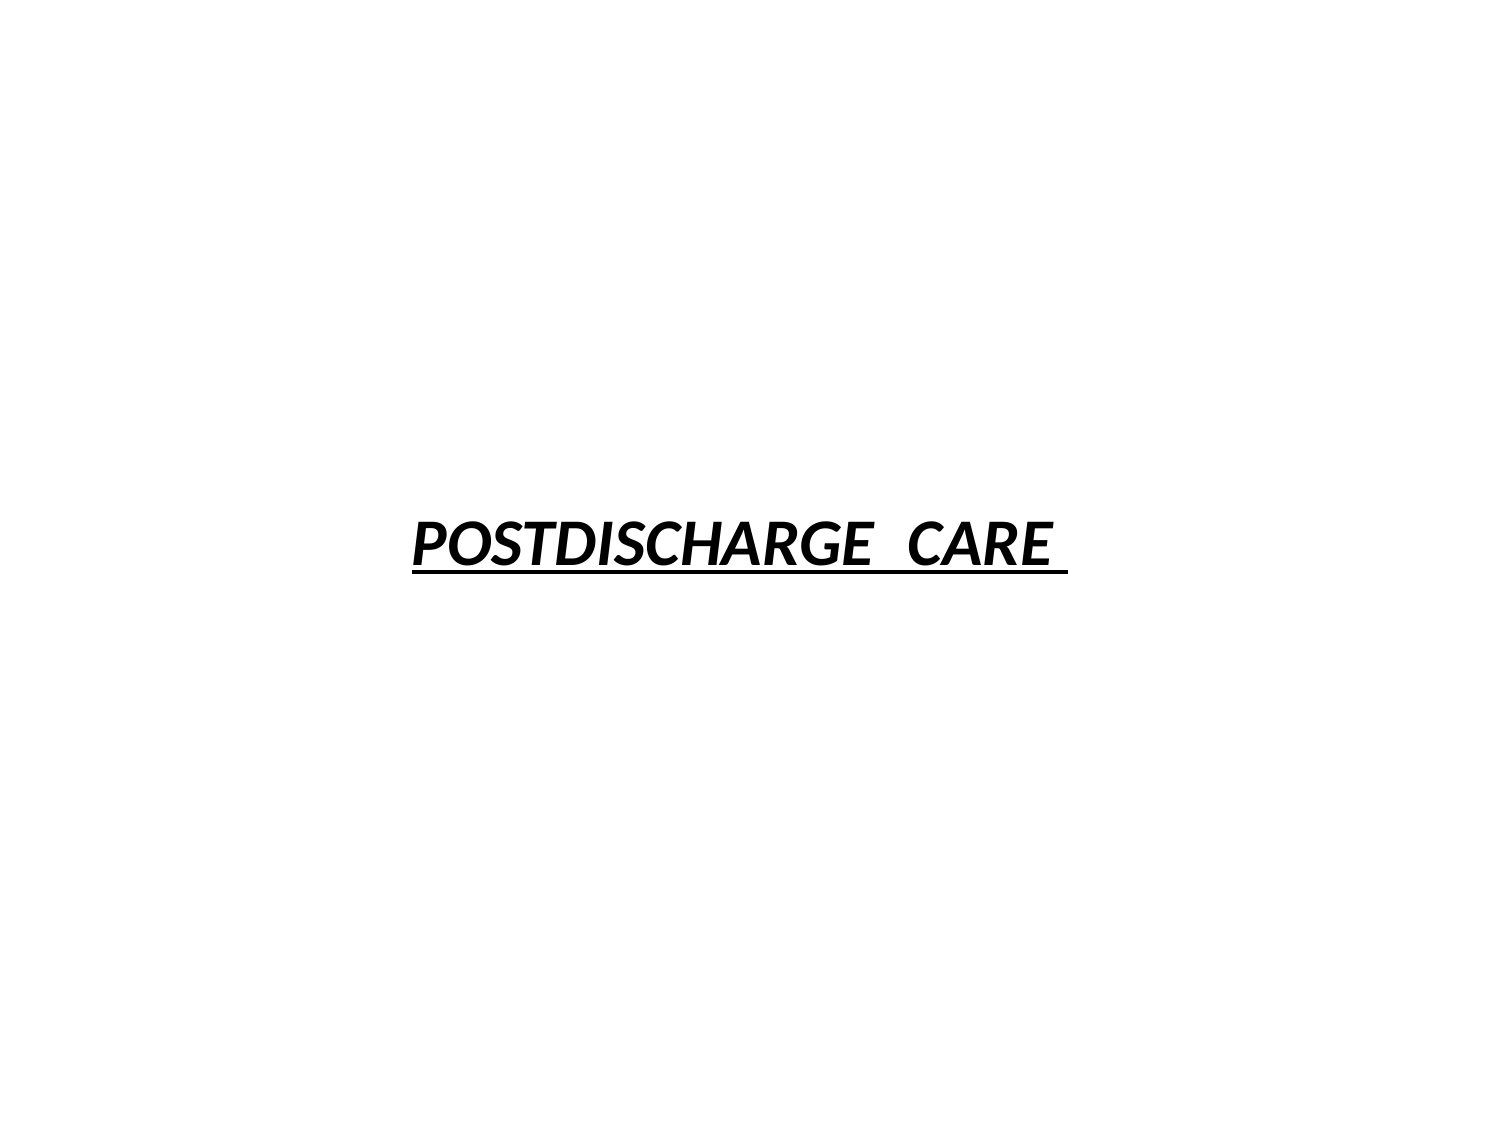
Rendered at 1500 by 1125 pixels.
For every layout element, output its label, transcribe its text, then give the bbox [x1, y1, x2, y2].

title POSTDISCHARGE CARE [64, 78, 1415, 1000]
